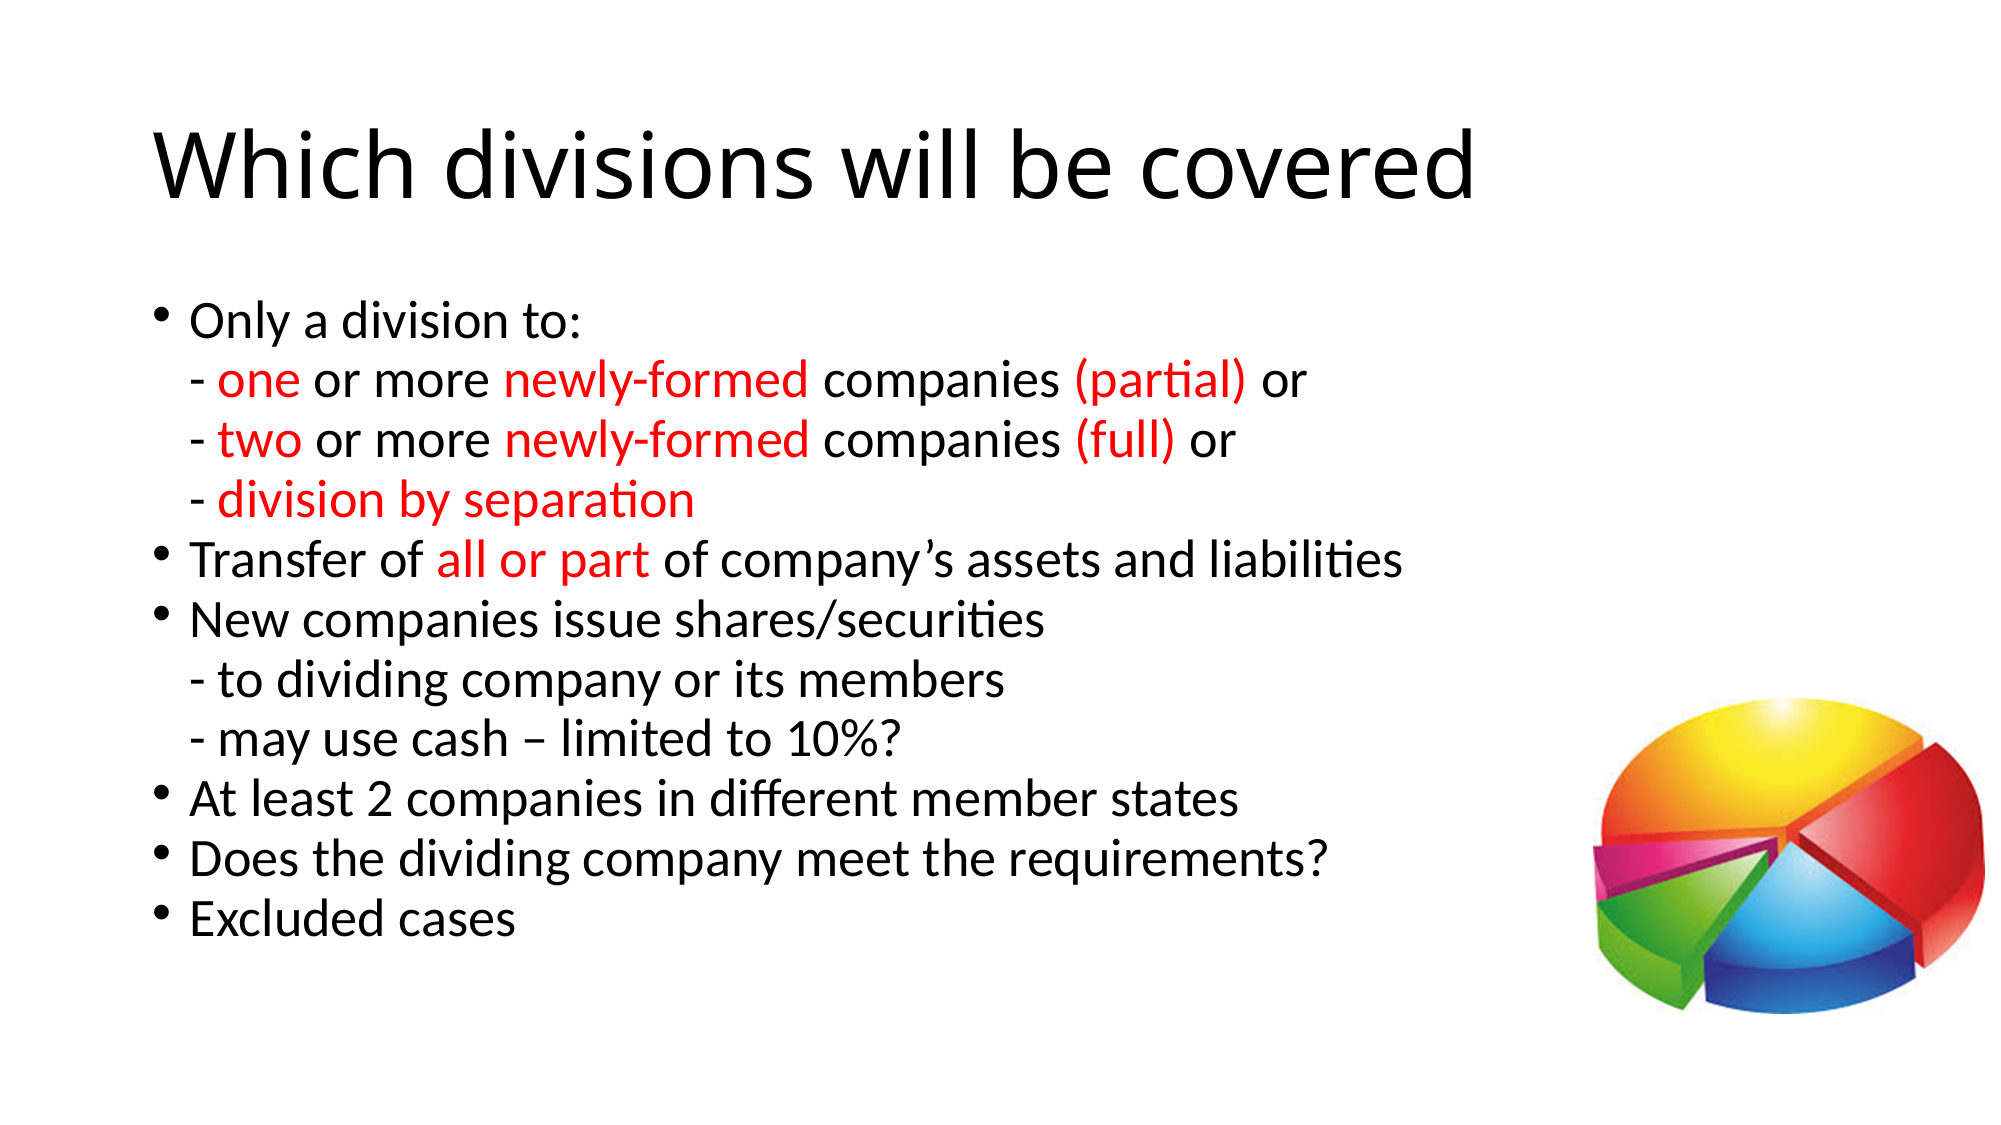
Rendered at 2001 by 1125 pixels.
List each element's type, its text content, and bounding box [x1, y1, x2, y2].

list Only a division to: - one or more newly-formed companies (partial) or - two or more newly-formed companies (full) or - division by separation Transfer of all or part of company’s assets and liabilities New companies issue shares/securities - to dividing company or its members - may use cash – limited to 10%? At least 2 companies in different member states Does the dividing company meet the requirements? Excluded cases [137, 299, 1863, 1014]
title Which divisions will be covered [137, 59, 1863, 278]
picture [1593, 698, 1985, 1014]
